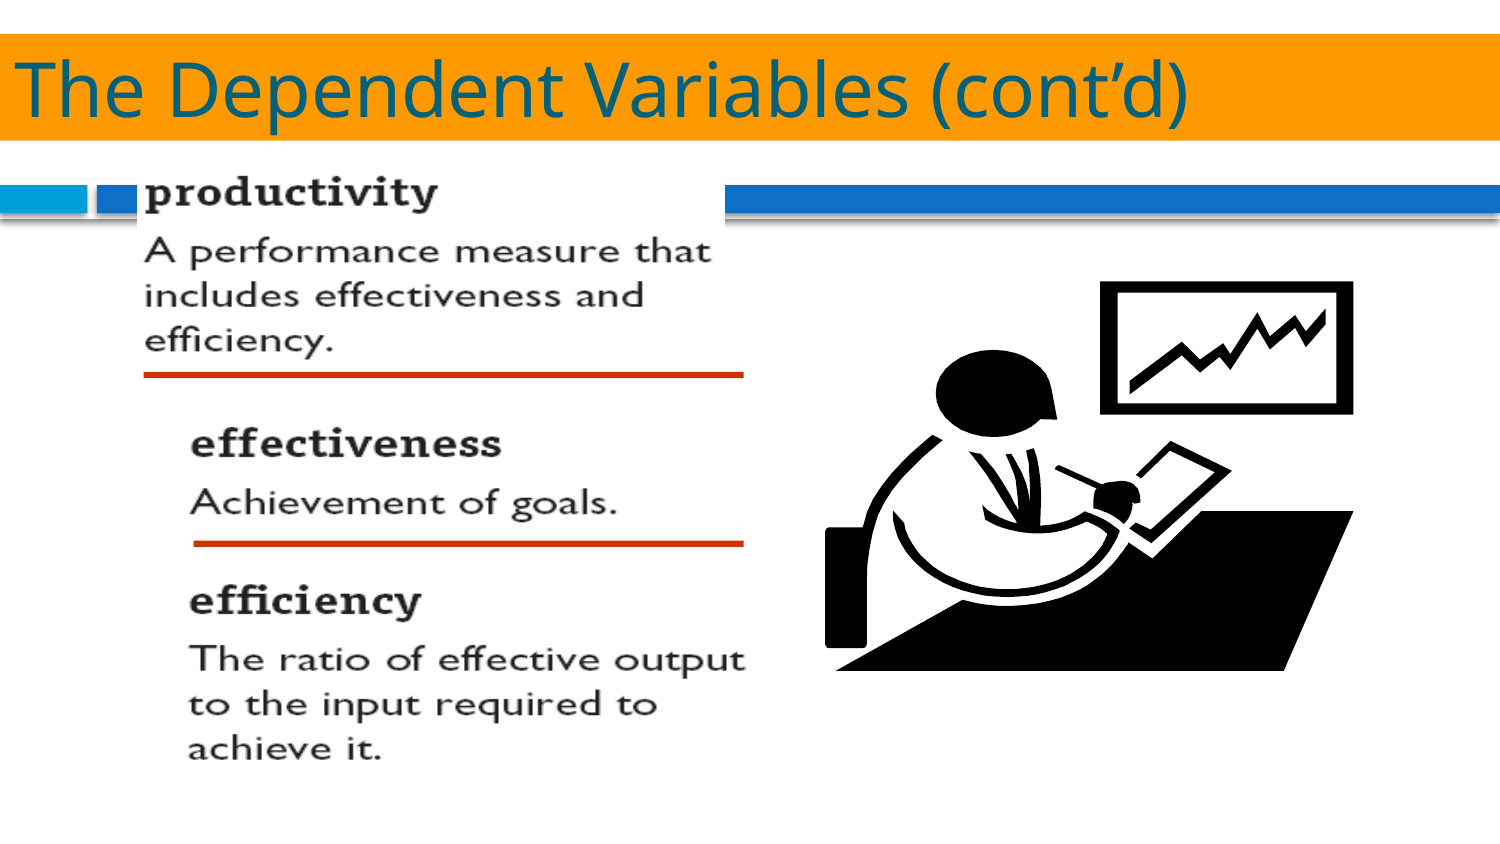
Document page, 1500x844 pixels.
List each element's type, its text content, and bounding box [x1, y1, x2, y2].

title The Dependent Variables (cont’d) [0, 33, 1500, 141]
picture [174, 571, 752, 769]
picture [179, 415, 626, 532]
picture [824, 280, 1354, 672]
picture [137, 168, 726, 366]
